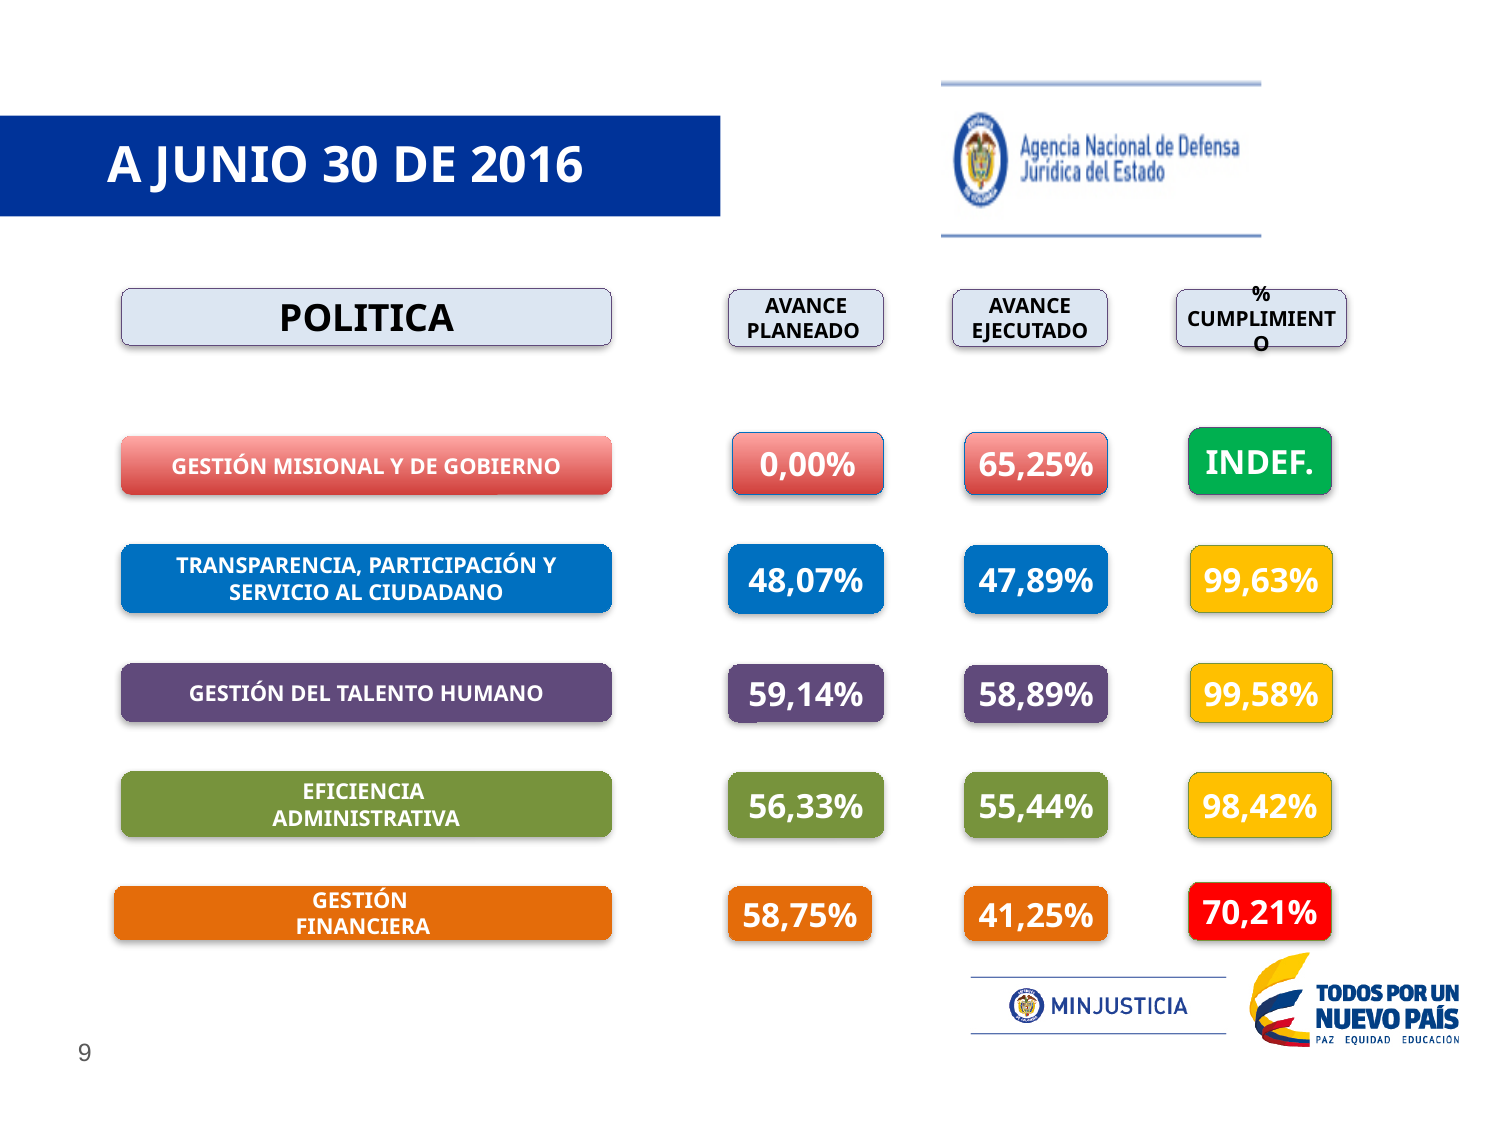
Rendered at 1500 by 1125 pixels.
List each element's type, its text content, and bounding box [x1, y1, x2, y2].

text_box 58,75% [728, 886, 872, 941]
text_box INDEF. [1188, 427, 1332, 495]
text_box 58,89% [964, 665, 1108, 723]
text_box AVANCE EJECUTADO [952, 289, 1108, 347]
text_box 70,21% [1188, 882, 1332, 941]
text_box % CUMPLIMIENTO [1176, 289, 1347, 347]
text_box 98,42% [1188, 772, 1332, 838]
title A JUNIO 30 DE 2016 [37, 125, 655, 198]
text_box POLITICA [121, 288, 612, 346]
text_box GESTIÓN DEL TALENTO HUMANO [121, 663, 612, 722]
text_box 99,58% [1190, 663, 1333, 723]
text_box 48,07% [728, 544, 884, 614]
picture [970, 952, 1459, 1047]
text_box 65,25% [964, 432, 1108, 495]
text_box 41,25% [964, 886, 1108, 941]
picture [940, 70, 1262, 246]
text_box 55,44% [964, 772, 1108, 838]
text_box 99,63% [1190, 545, 1333, 613]
text_box 0,00% [732, 432, 884, 495]
text_box EFICIENCIA ADMINISTRATIVA [121, 771, 612, 837]
text_box 56,33% [728, 772, 884, 838]
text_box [121, 431, 612, 496]
text_box 59,14% [728, 664, 884, 723]
text_box 47,89% [964, 545, 1108, 614]
text_box AVANCE PLANEADO [728, 289, 884, 347]
text_box GESTIÓN FINANCIERA [114, 886, 612, 940]
text_box TRANSPARENCIA, PARTICIPACIÓN Y SERVICIO AL CIUDADANO [121, 544, 612, 613]
